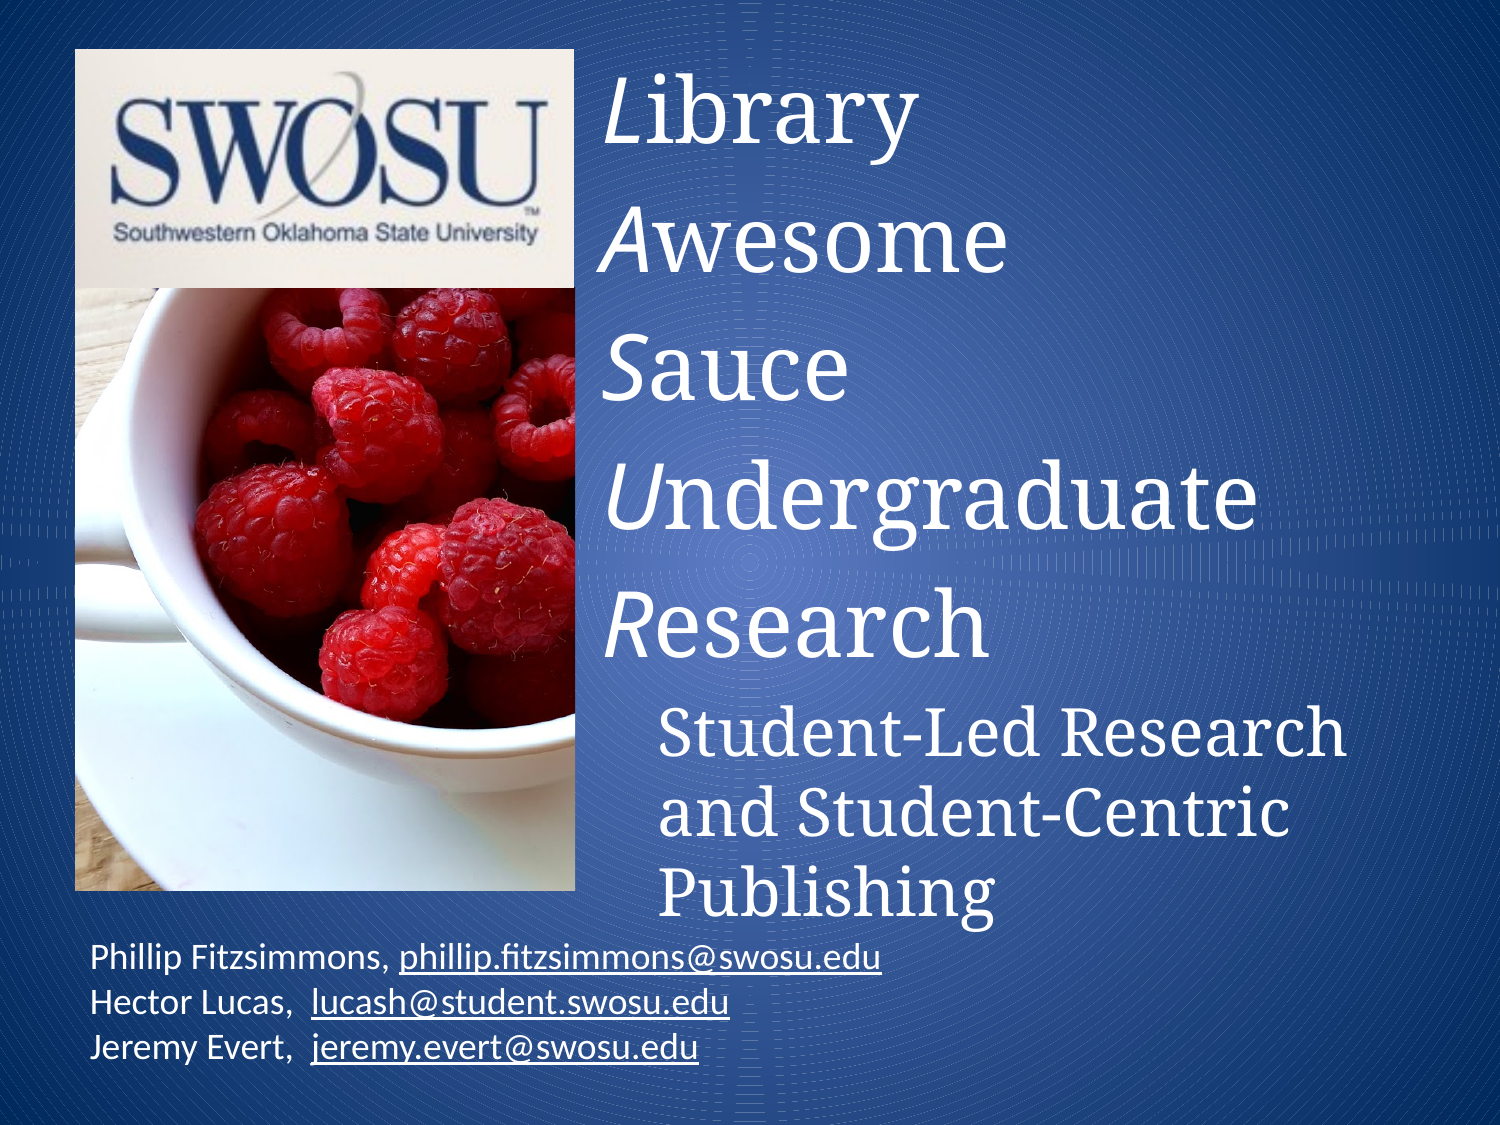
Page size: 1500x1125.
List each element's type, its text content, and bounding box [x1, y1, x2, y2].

list Library Awesome Sauce Undergraduate Research Student-Led Research and Student-Centric Publishing [586, 44, 1475, 1005]
picture [74, 49, 576, 892]
text_box Phillip Fitzsimmons, phillip.fitzsimmons@swosu.edu Hector Lucas, lucash@student.swosu.edu Jeremy Evert, jeremy.evert@swosu.edu [74, 924, 913, 1075]
